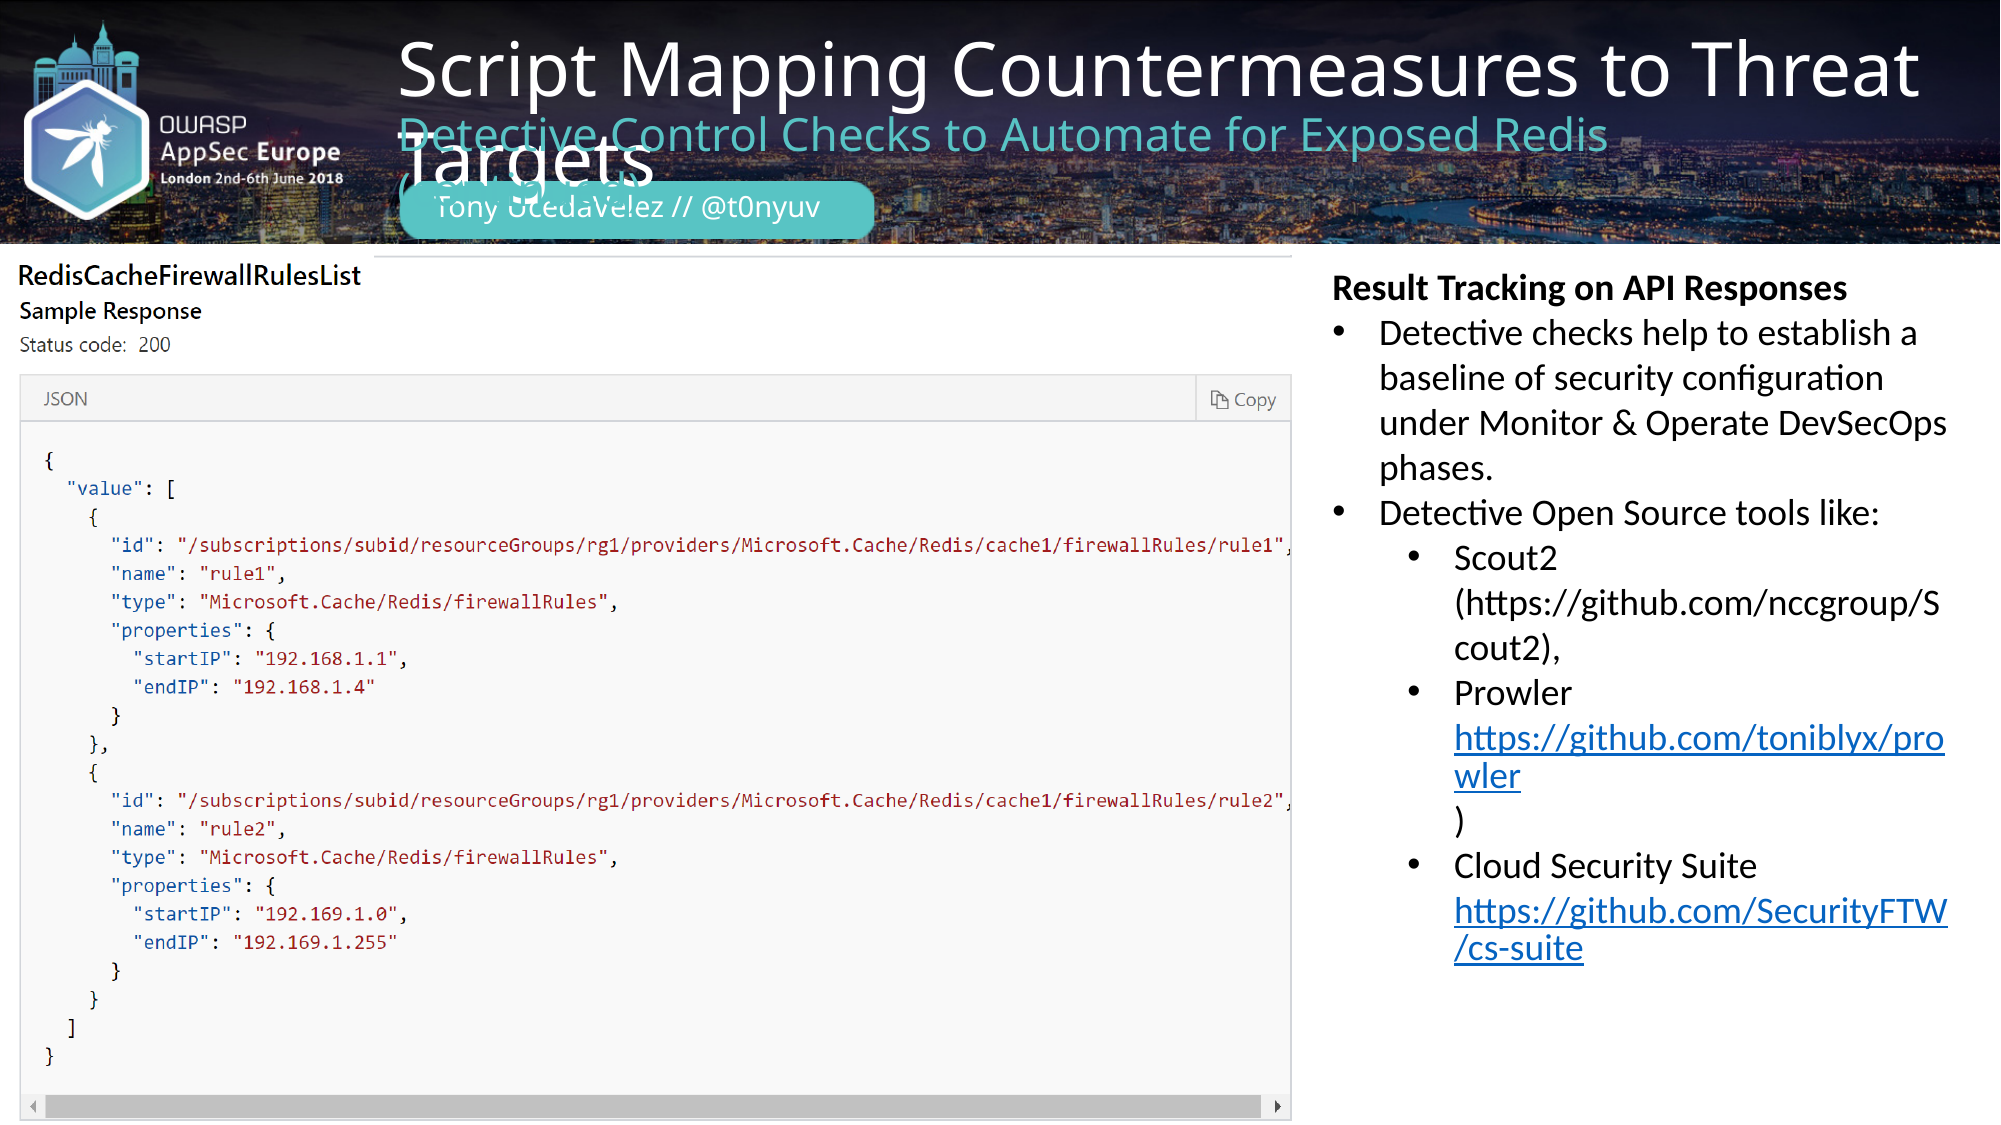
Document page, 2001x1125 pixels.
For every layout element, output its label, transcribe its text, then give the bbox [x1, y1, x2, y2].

text_box Result Tracking on API Responses Detective checks help to establish a baseline of security configuration under Monitor & Operate DevSecOps phases. Detective Open Source tools like: Scout2 (https://github.com/nccgroup/Scout2), Prowler https://github.com/toniblyx/prowler) Cloud Security Suite https://github.com/SecurityFTW/cs-suite [1318, 255, 1971, 946]
picture [0, 255, 1318, 1125]
picture [0, 0, 2000, 244]
